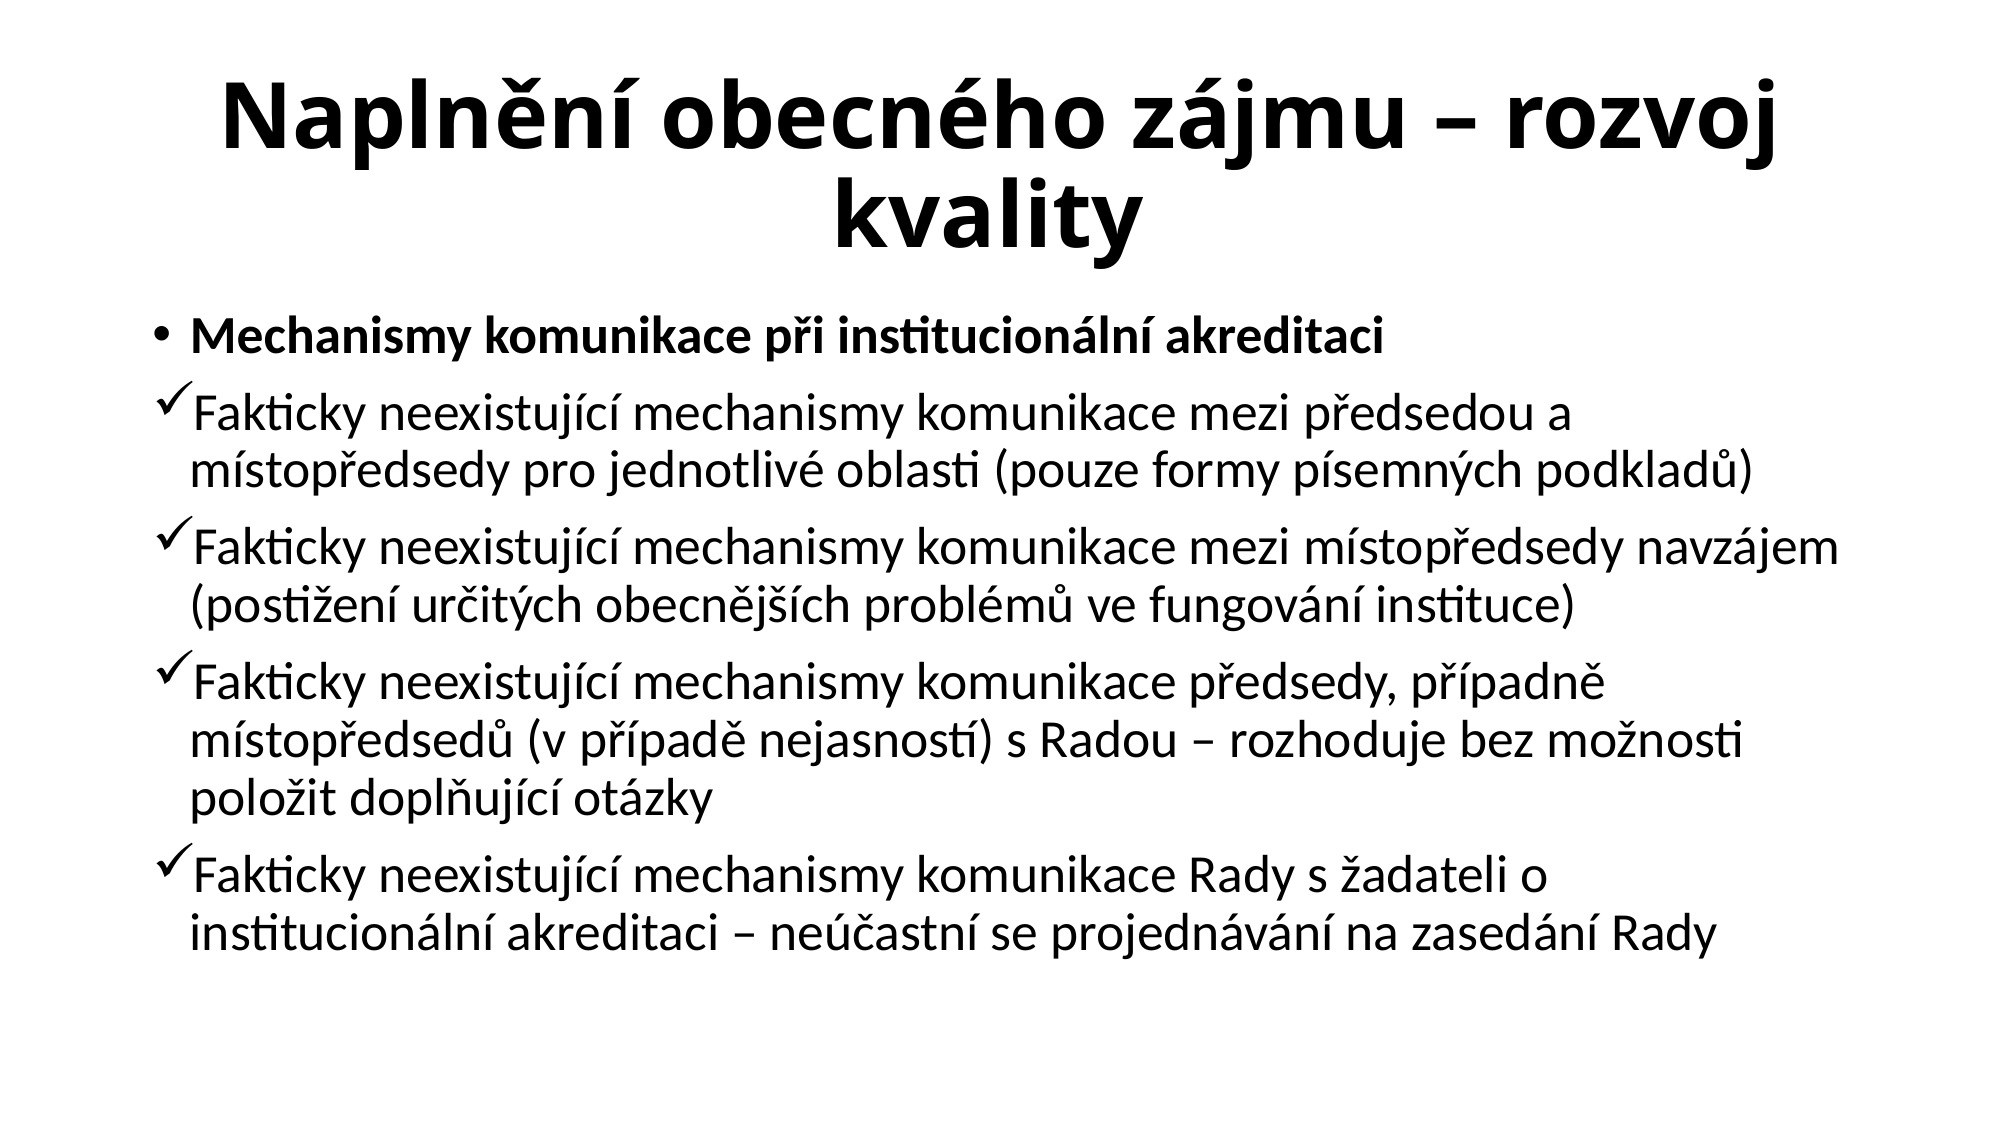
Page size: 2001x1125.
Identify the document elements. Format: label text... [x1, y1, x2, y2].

list Mechanismy komunikace při institucionální akreditaci Fakticky neexistující mechanismy komunikace mezi předsedou a místopředsedy pro jednotlivé oblasti (pouze formy písemných podkladů) Fakticky neexistující mechanismy komunikace mezi místopředsedy navzájem (postižení určitých obecnějších problémů ve fungování instituce) Fakticky neexistující mechanismy komunikace předsedy, případně místopředsedů (v případě nejasností) s Radou – rozhoduje bez možnosti položit doplňující otázky Fakticky neexistující mechanismy komunikace Rady s žadateli o institucionální akreditaci – neúčastní se projednávání na zasedání Rady [137, 299, 1863, 1014]
title Naplnění obecného zájmu – rozvoj kvality [137, 59, 1863, 278]
